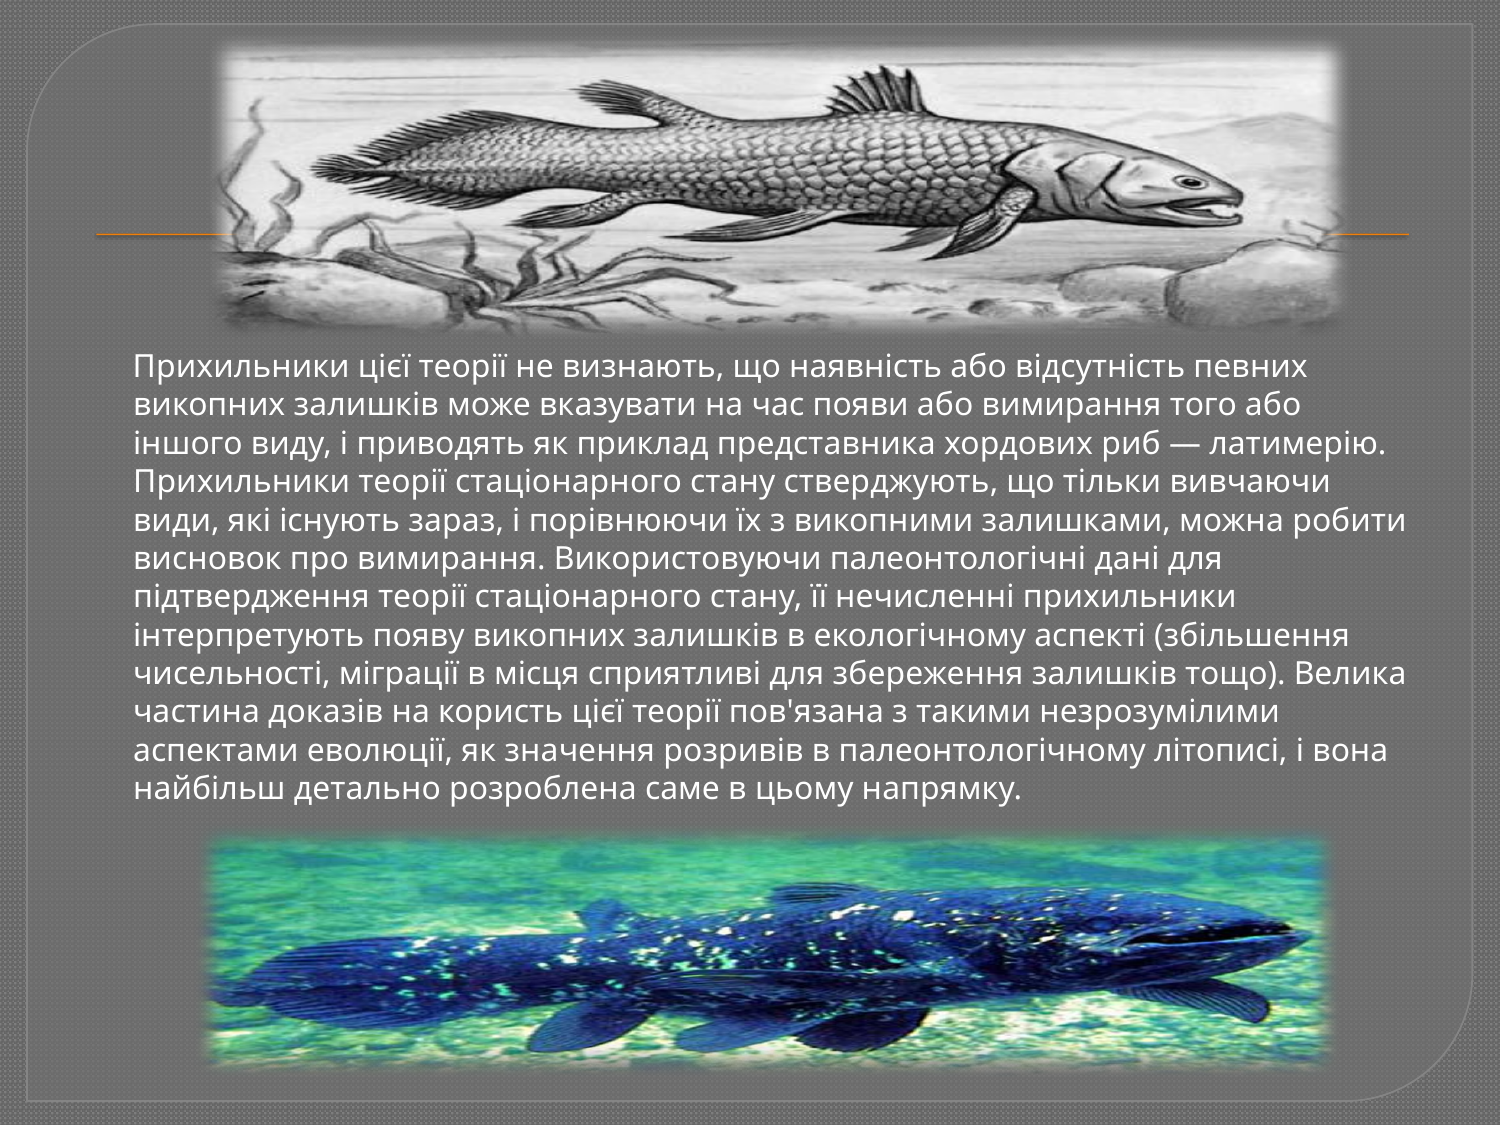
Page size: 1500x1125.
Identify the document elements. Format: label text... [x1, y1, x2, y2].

list Прихильники цієї теорії не визнають, що наявність або відсутність певних викопних залишків може вказувати на час появи або вимирання того або іншого виду, і приводять як приклад представника хордових риб — латимерію. Прихильники теорії стаціонарного стану стверджують, що тільки вивчаючи види, які існують зараз, і порівнюючи їх з викопними залишками, можна робити висновок про вимирання. Використовуючи палеонтологічні дані для підтвердження теорії стаціонарного стану, її нечисленні прихильники інтерпретують появу викопних залишків в екологічному аспекті (збільшення чисельності, міграції в місця сприятливі для збереження залишків тощо). Велика частина доказів на користь цієї теорії пов'язана з такими незрозумілими аспектами еволюції, як значення розривів в палеонтологічному літописі, і вона найбільш детально розроблена саме в цьому напрямку. [76, 338, 1427, 844]
picture [206, 30, 1353, 339]
picture [194, 822, 1341, 1077]
